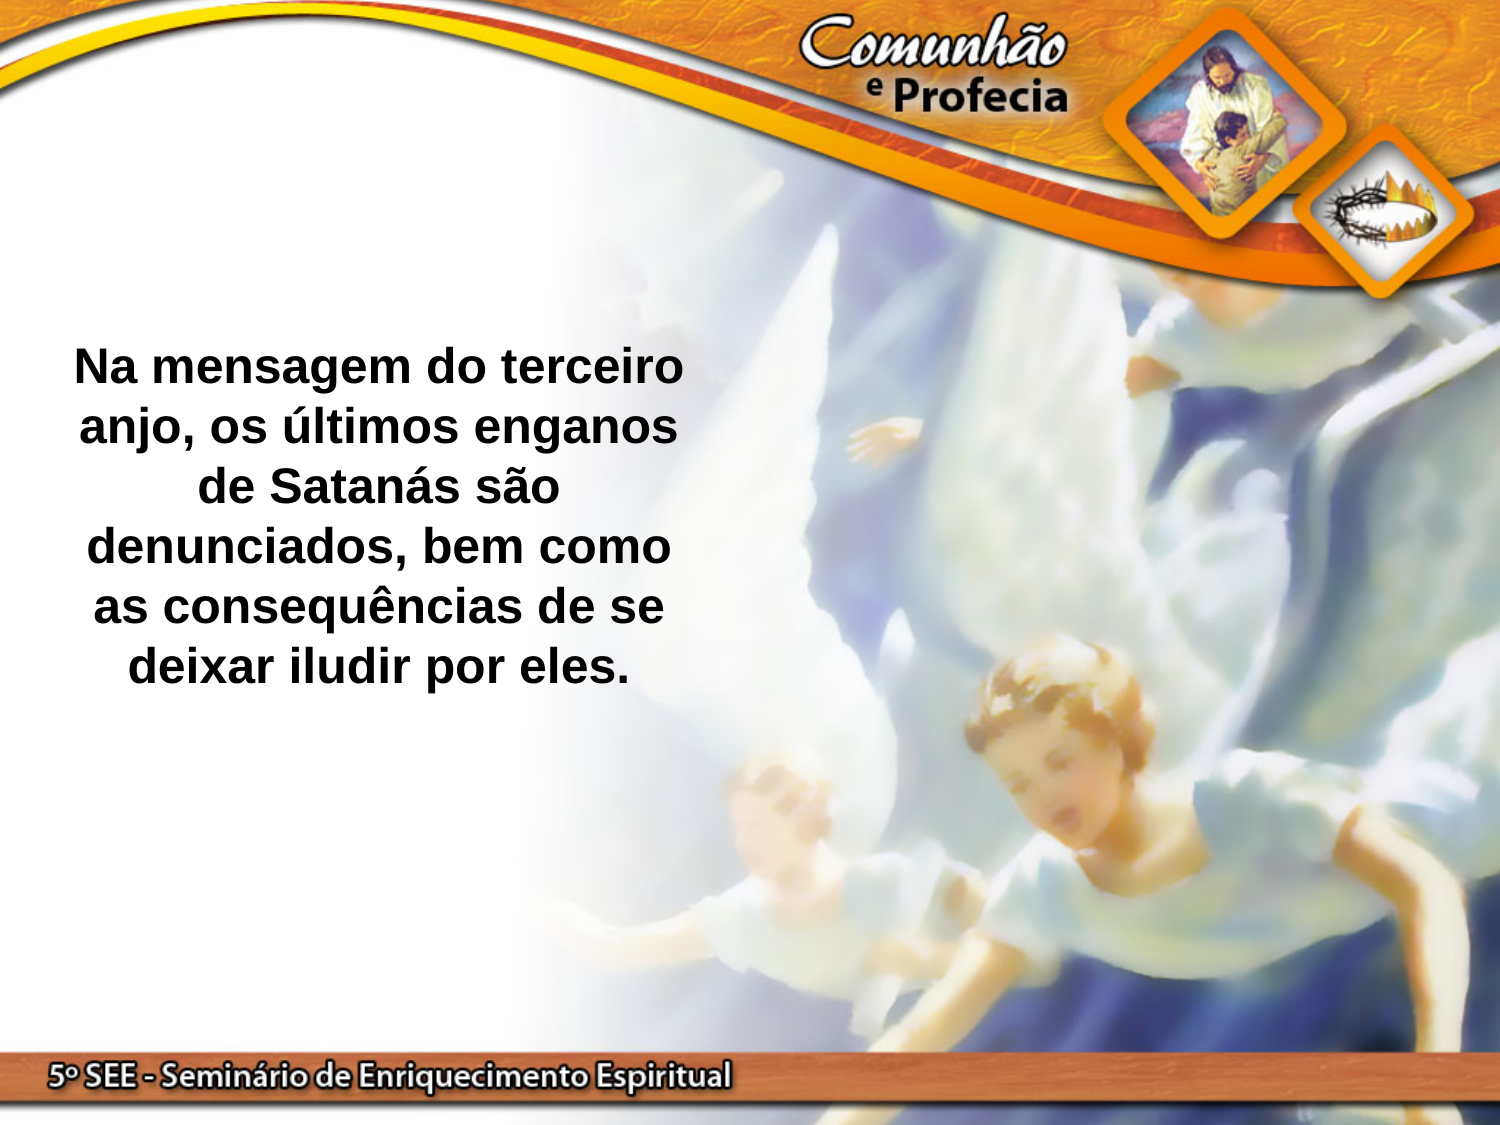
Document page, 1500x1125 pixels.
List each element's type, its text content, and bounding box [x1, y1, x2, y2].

picture [0, 0, 1500, 1125]
text_box Na mensagem do terceiro anjo, os últimos enganos de Satanás são denunciados, bem como as consequências de se deixar iludir por eles. [54, 326, 704, 701]
